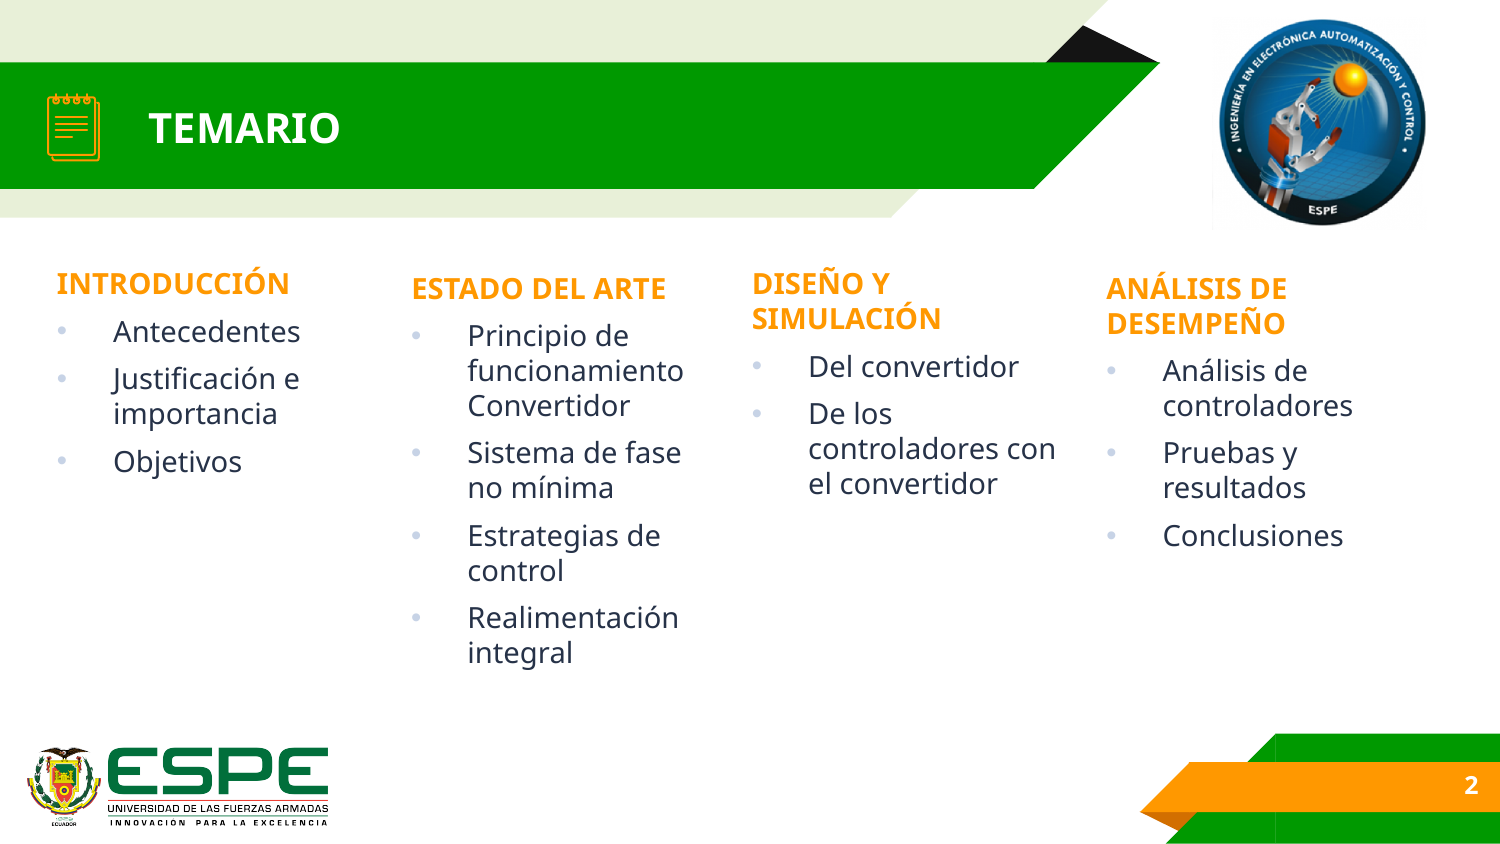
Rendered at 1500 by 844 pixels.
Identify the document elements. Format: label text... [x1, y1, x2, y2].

list INTRODUCCIÓN Antecedentes Justificación e importancia Objetivos [23, 250, 378, 699]
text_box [47, 93, 100, 161]
title TEMARIO [133, 64, 997, 190]
list DISEÑO Y SIMULACIÓN Del convertidor De los controladores con el convertidor [718, 250, 1073, 793]
slide_number 2 [1249, 760, 1494, 813]
list ANÁLISIS DE DESEMPEÑO Análisis de controladores Pruebas y resultados Conclusiones [1072, 255, 1427, 761]
picture [27, 747, 328, 826]
text_box ESTADO DEL ARTE Principio de funcionamiento Convertidor Sistema de fase no mínima Estrategias de control Realimentación integral [377, 254, 732, 759]
picture [1212, 17, 1434, 230]
